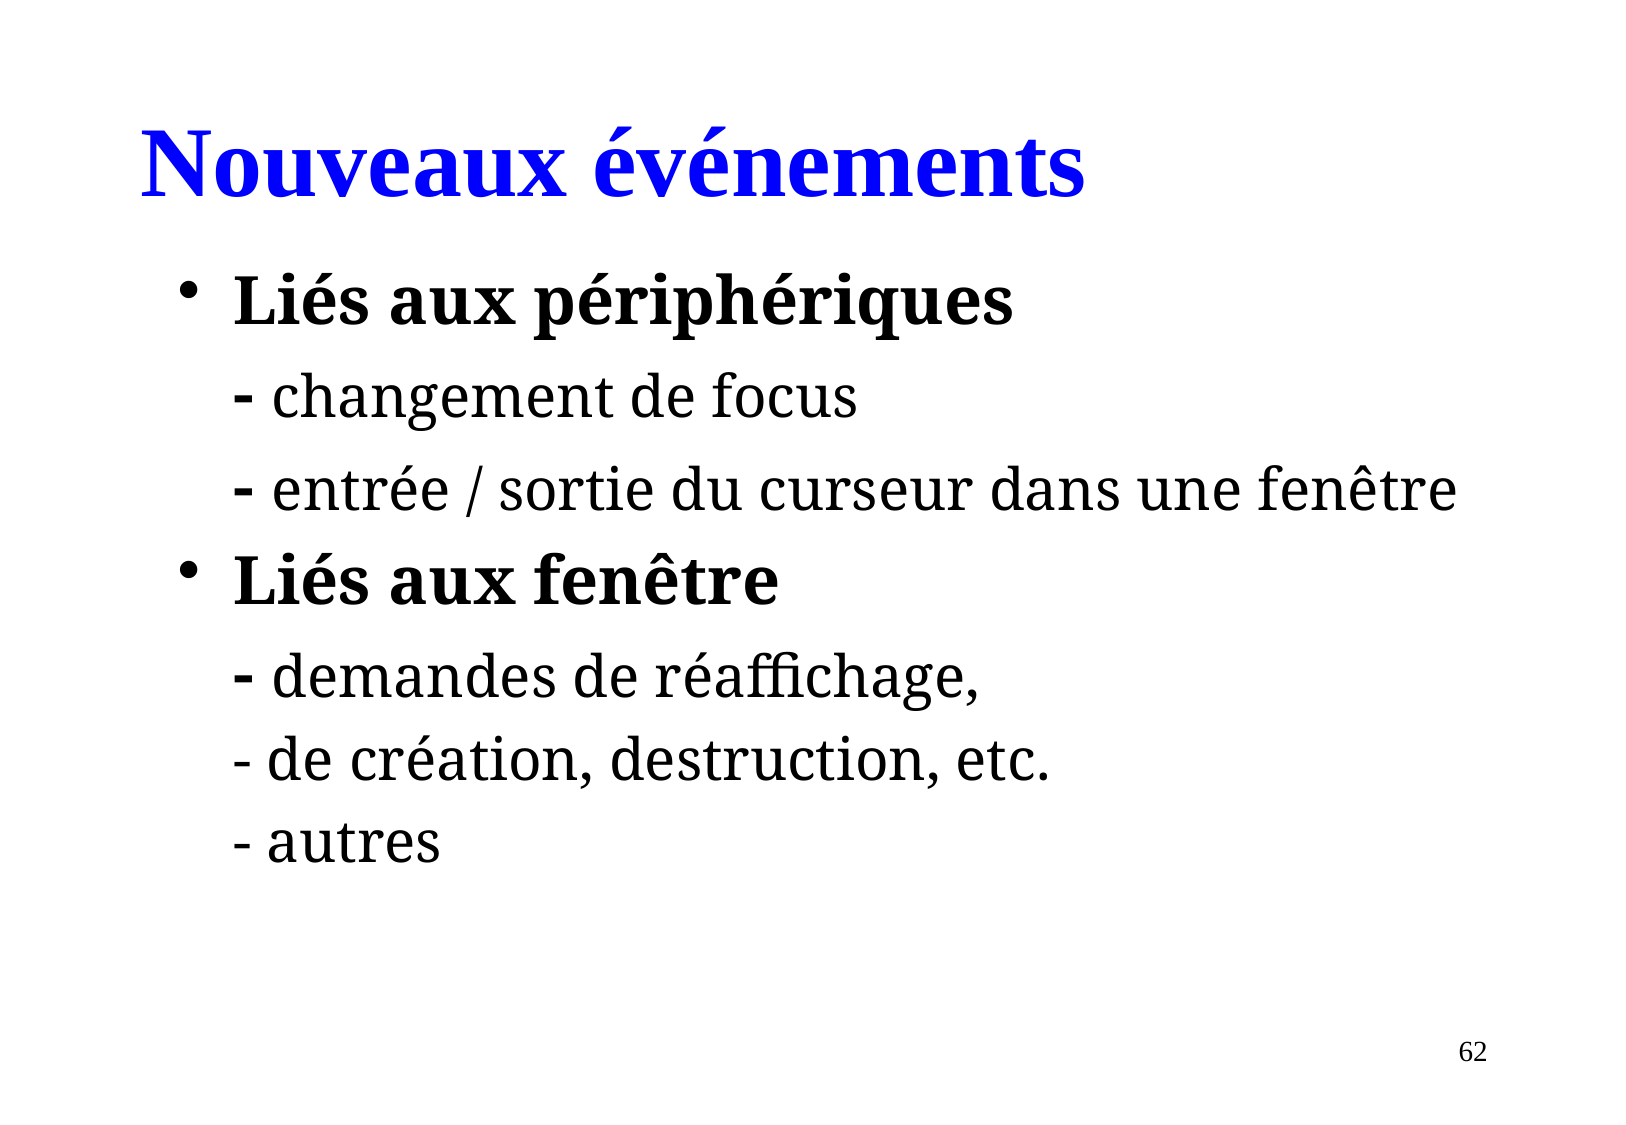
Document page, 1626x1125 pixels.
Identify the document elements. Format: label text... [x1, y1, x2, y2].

title Nouveaux événements [125, 62, 1507, 250]
list Liés aux périphériques - changement de focus - entrée / sortie du curseur dans une fenêtre Liés aux fenêtre - demandes de réaffichage, - de création, destruction, etc. - autres [162, 249, 1513, 1113]
